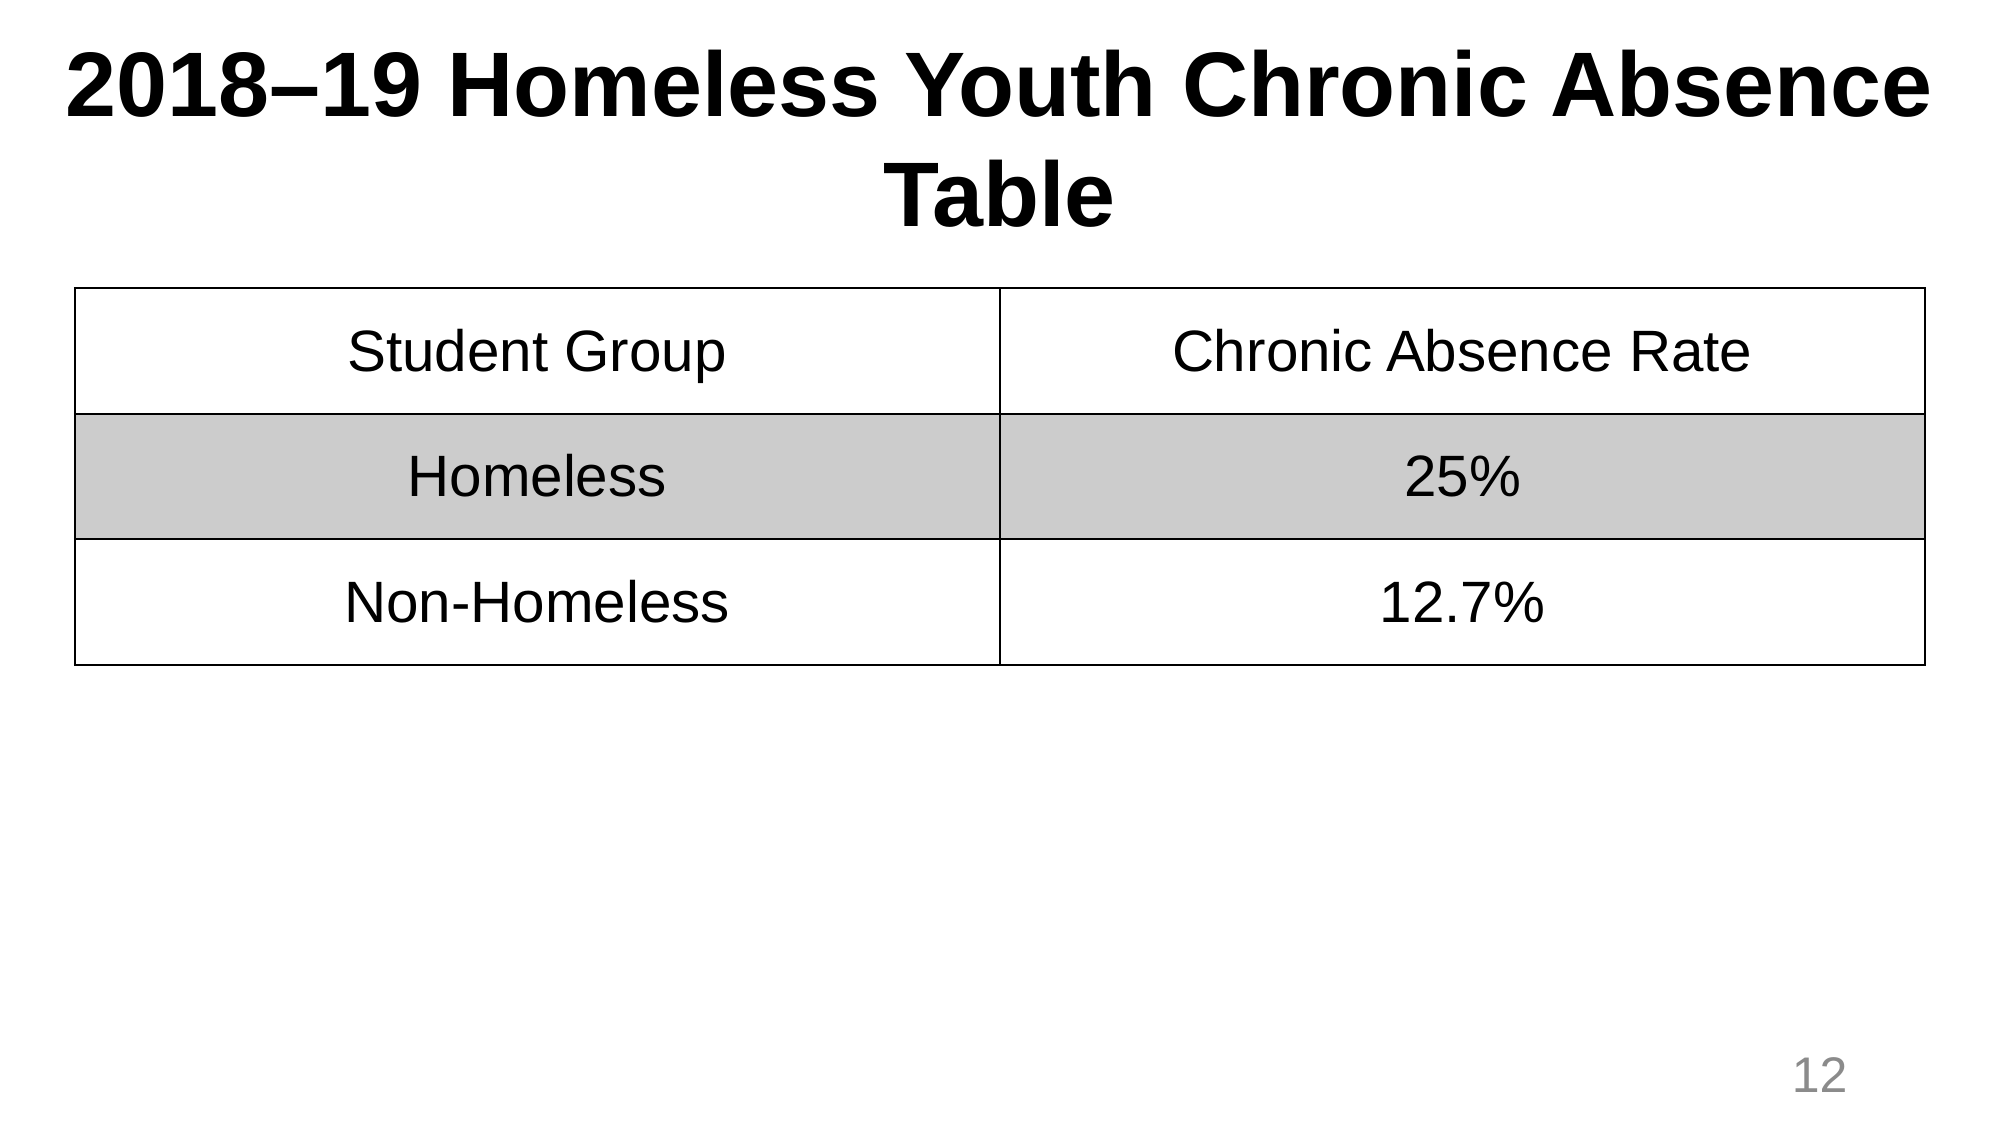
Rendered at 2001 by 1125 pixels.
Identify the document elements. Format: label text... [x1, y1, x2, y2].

table_cell 12.7% [1001, 540, 1924, 664]
table_header Chronic Absence Rate [1001, 289, 1924, 413]
slide_number 12 [1412, 1042, 1863, 1103]
table_cell Non-Homeless [76, 540, 999, 664]
table_cell 25% [1001, 415, 1924, 538]
title 2018–19 Homeless Youth Chronic Absence Table [0, 0, 2000, 271]
table_cell Homeless [76, 415, 999, 538]
table_header Student Group [76, 289, 999, 413]
